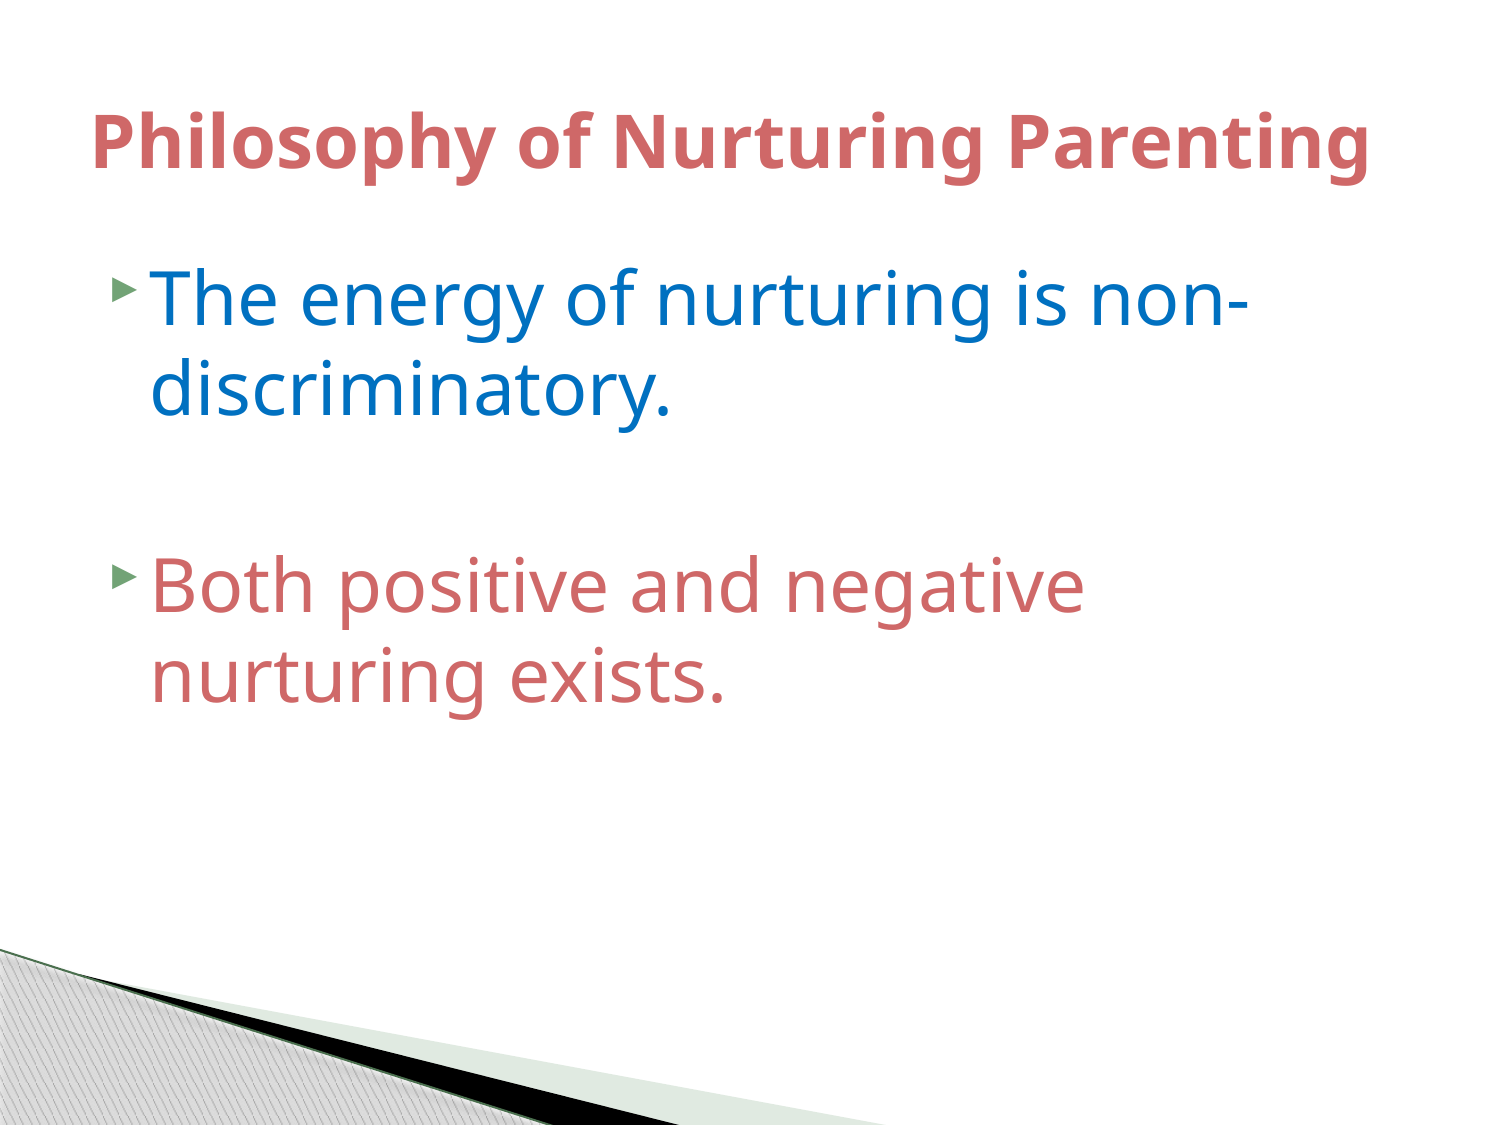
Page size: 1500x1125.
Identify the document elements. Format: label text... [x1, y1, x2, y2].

title Philosophy of Nurturing Parenting [75, 45, 1425, 233]
list The energy of nurturing is non-discriminatory. Both positive and negative nurturing exists. [74, 242, 1426, 986]
